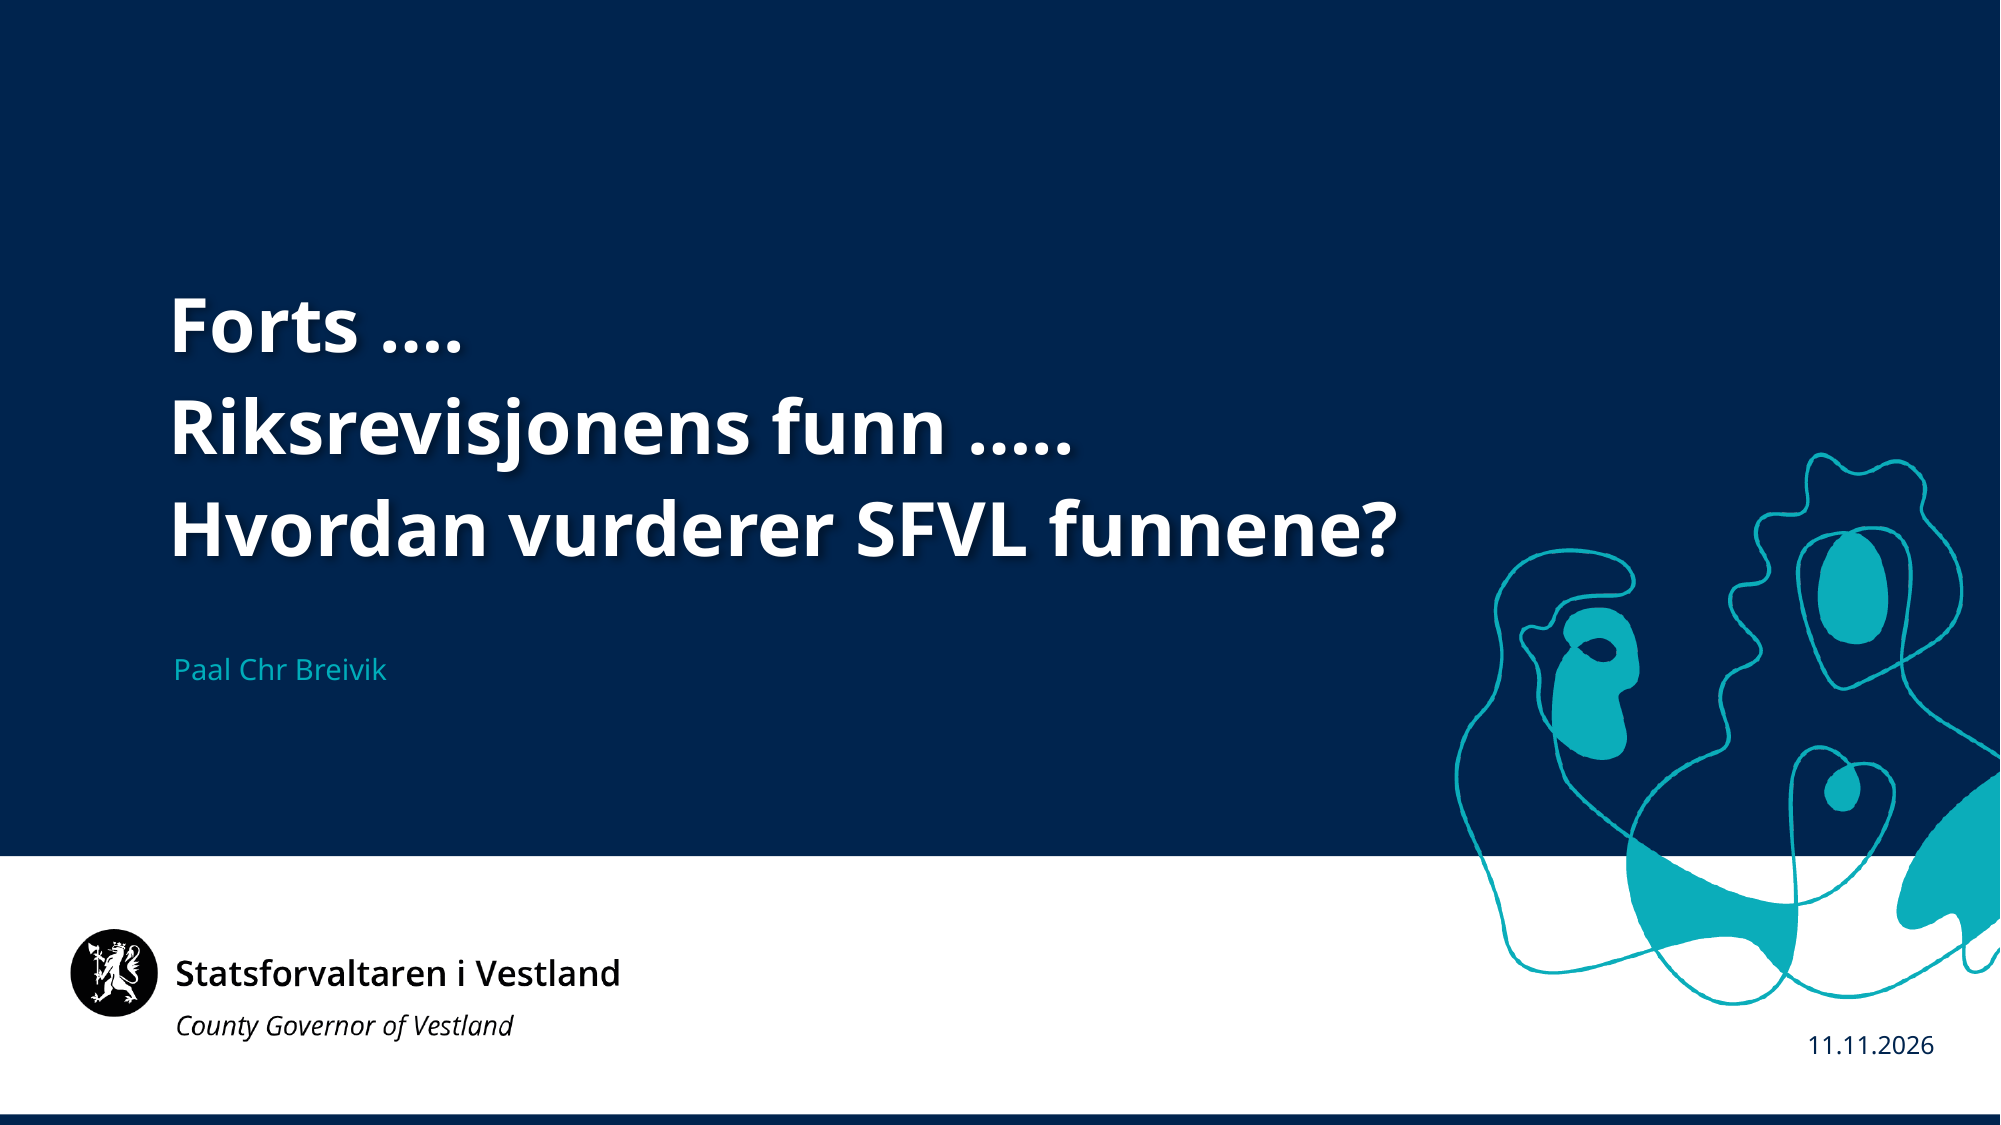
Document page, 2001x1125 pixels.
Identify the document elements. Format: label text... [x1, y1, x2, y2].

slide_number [1772, 1027, 1950, 1066]
picture [1454, 452, 2000, 1006]
picture [0, 857, 819, 1107]
list Paal Chr Breivik [158, 648, 1002, 819]
list Forts …. Riksrevisjonens funn ….. Hvordan vurderer SFVL funnene? [153, 157, 1509, 580]
